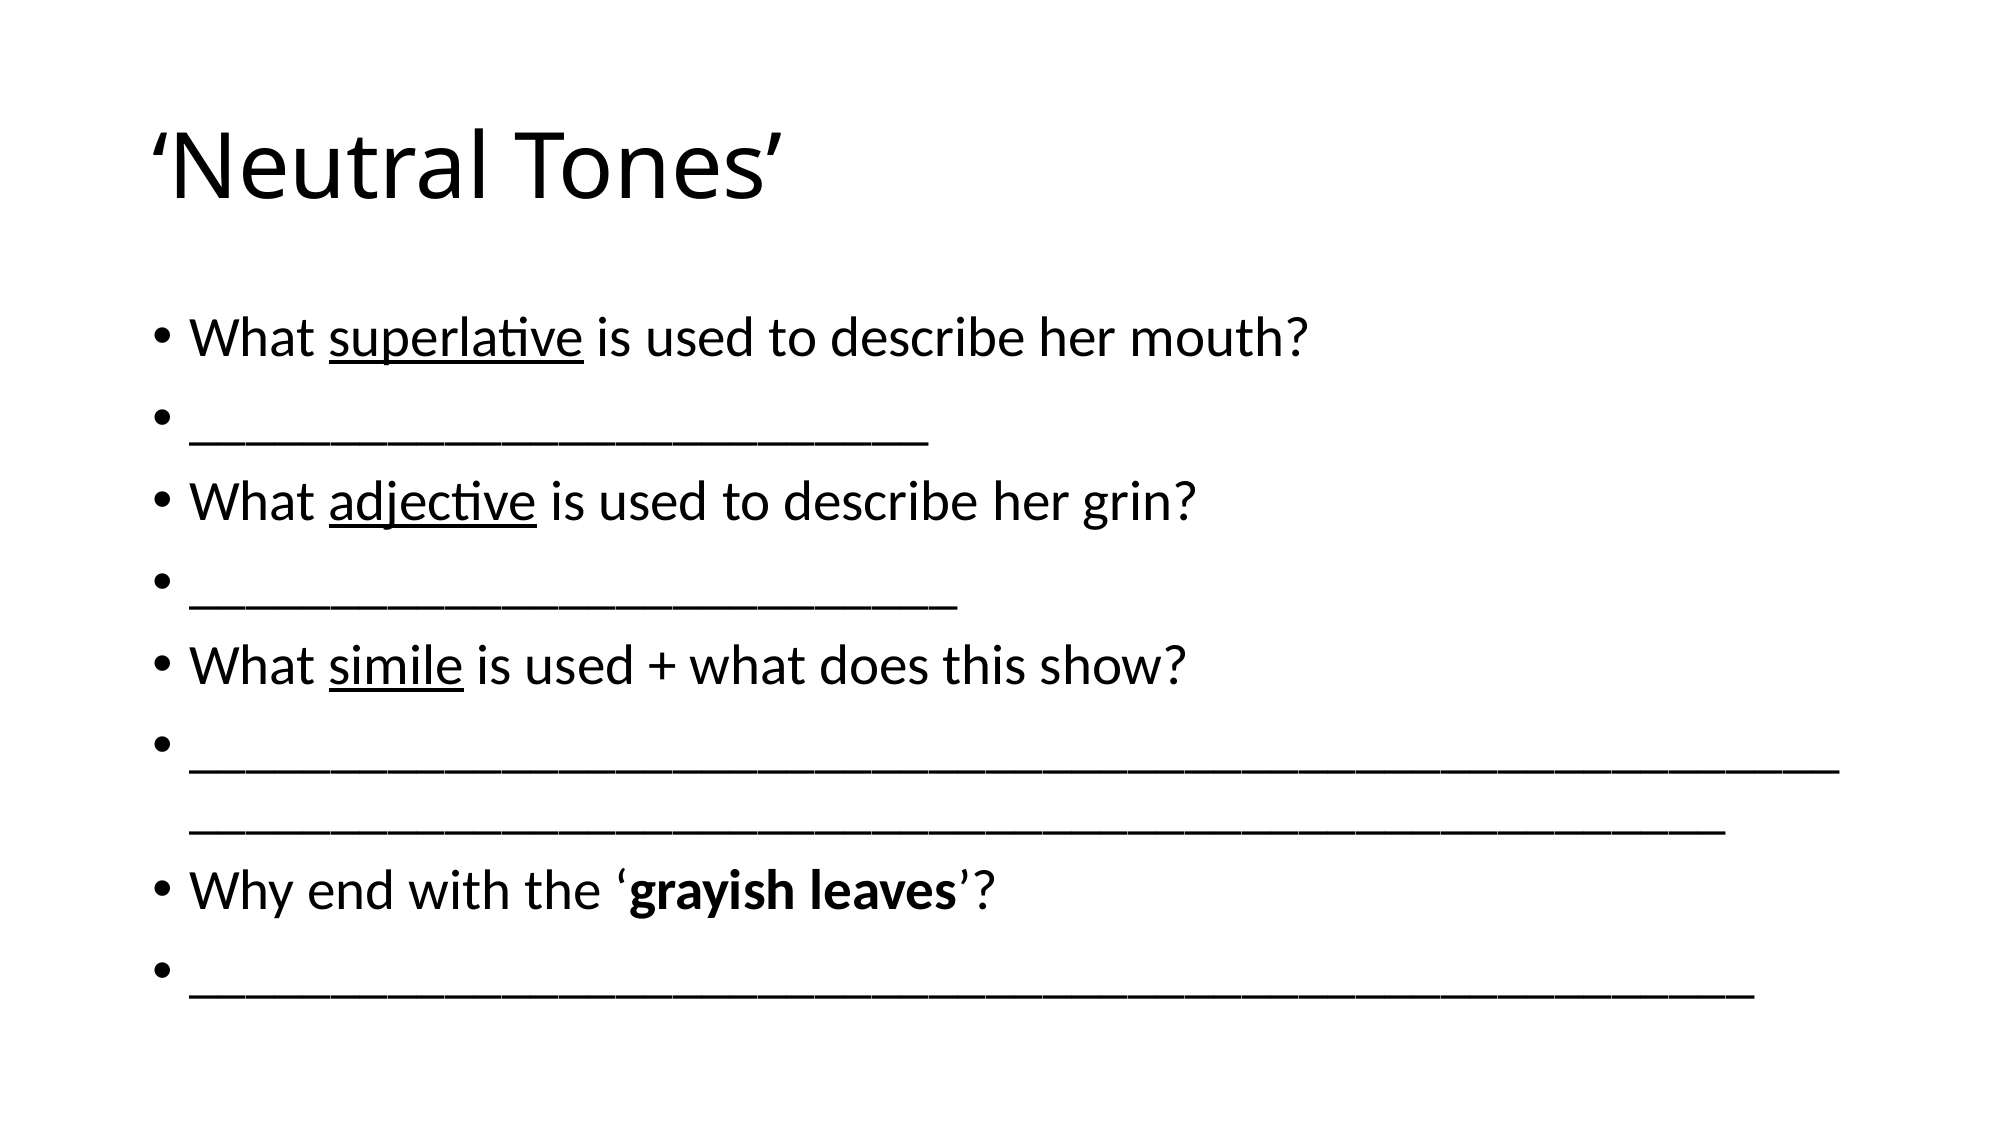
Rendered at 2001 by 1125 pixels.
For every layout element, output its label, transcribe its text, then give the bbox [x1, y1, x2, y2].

title ‘Neutral Tones’ [137, 59, 1863, 278]
list What superlative is used to describe her mouth? __________________________ What adjective is used to describe her grin? ___________________________ What simile is used + what does this show? ________________________________________________________________________________________________________________ Why end with the ‘grayish leaves’? _______________________________________________________ [137, 299, 1863, 1014]
